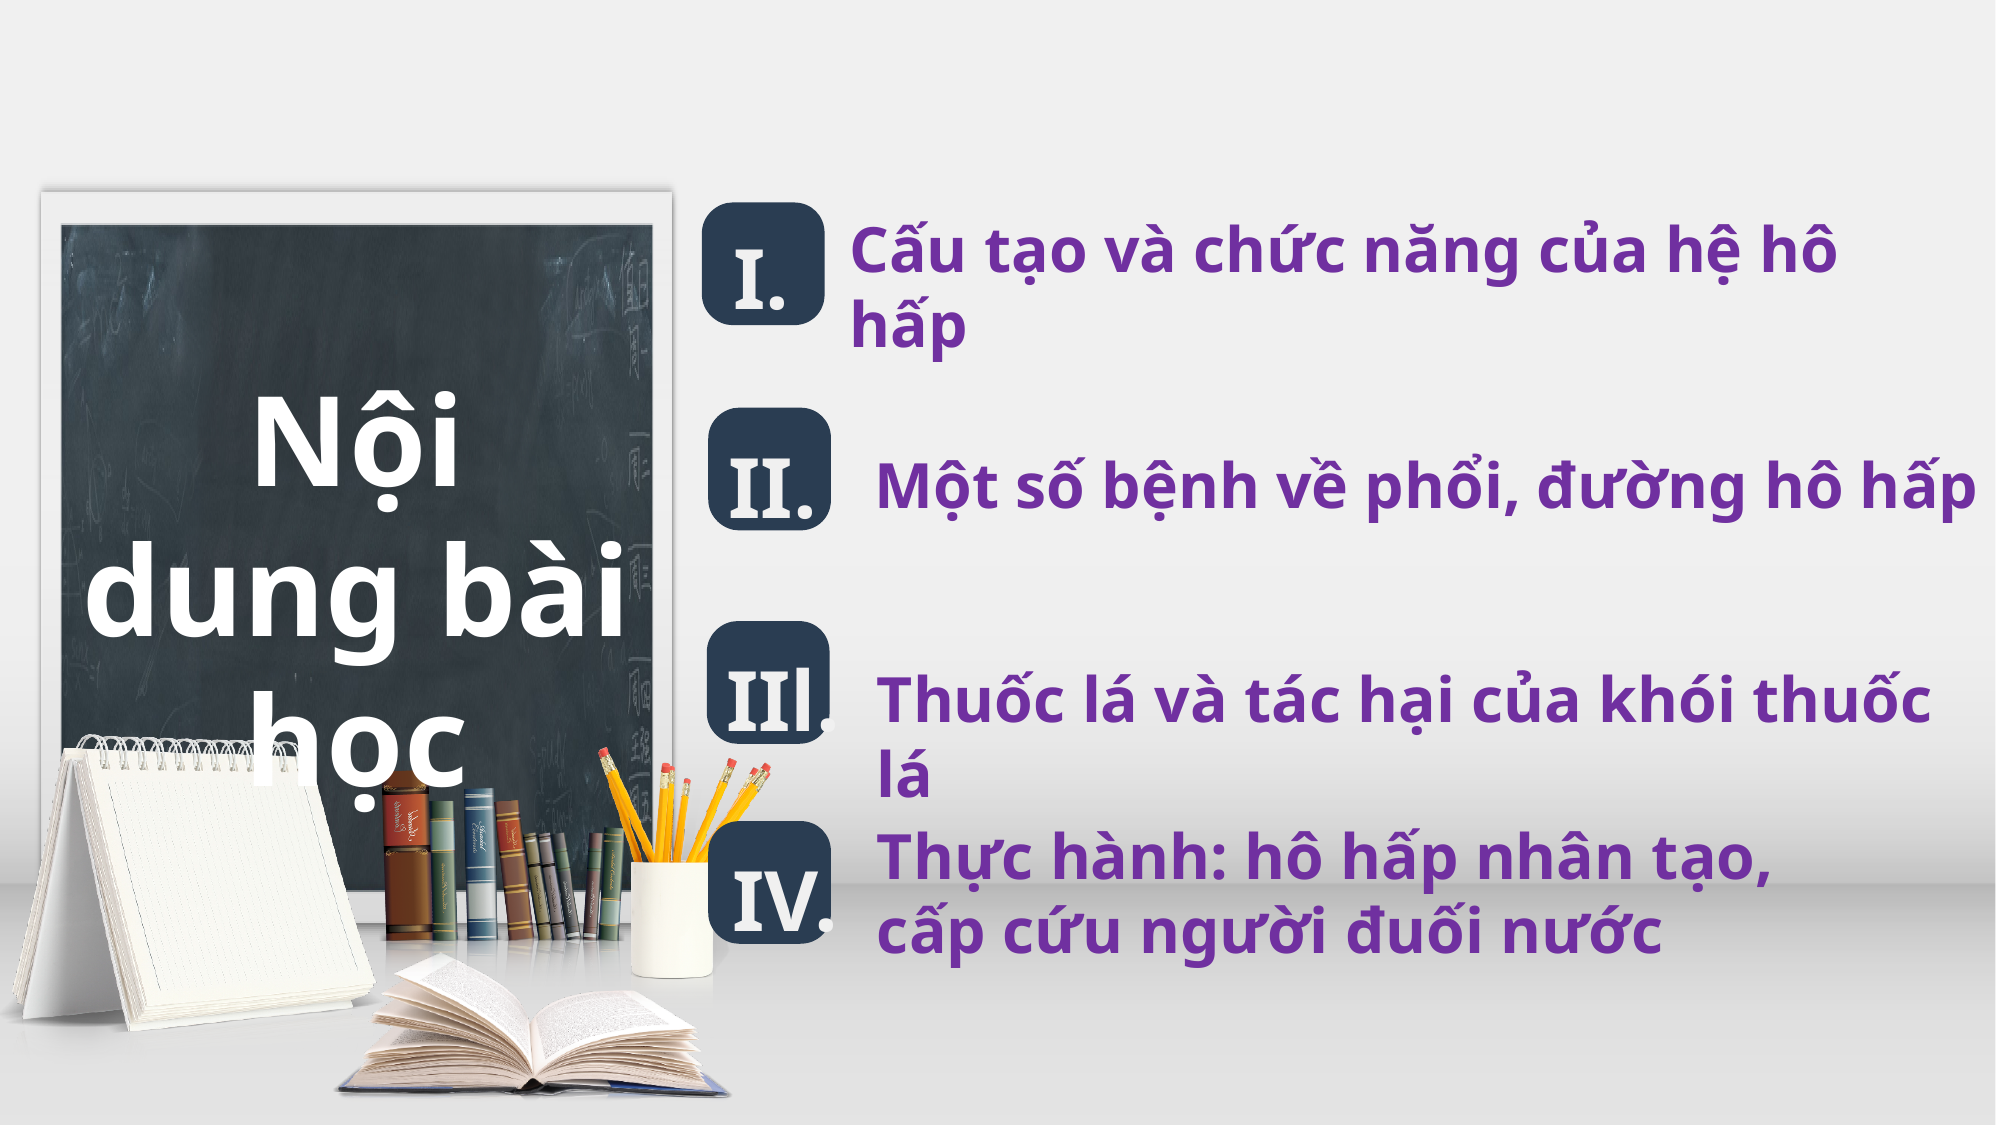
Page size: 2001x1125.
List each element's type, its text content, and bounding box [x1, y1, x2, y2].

picture [0, 176, 771, 1102]
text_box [701, 202, 825, 336]
text_box Thực hành: hô hấp nhân tạo, cấp cứu người đuối nước [862, 809, 1935, 974]
text_box Một số bệnh về phổi, đường hô hấp [859, 438, 2000, 529]
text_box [706, 621, 845, 758]
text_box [708, 821, 848, 958]
text_box [0, 0, 1996, 1125]
text_box Cấu tạo và chức năng của hệ hô hấp [834, 202, 1985, 368]
text_box Thuốc lá và tác hại của khói thuốc lá [862, 652, 2000, 818]
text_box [708, 407, 831, 544]
